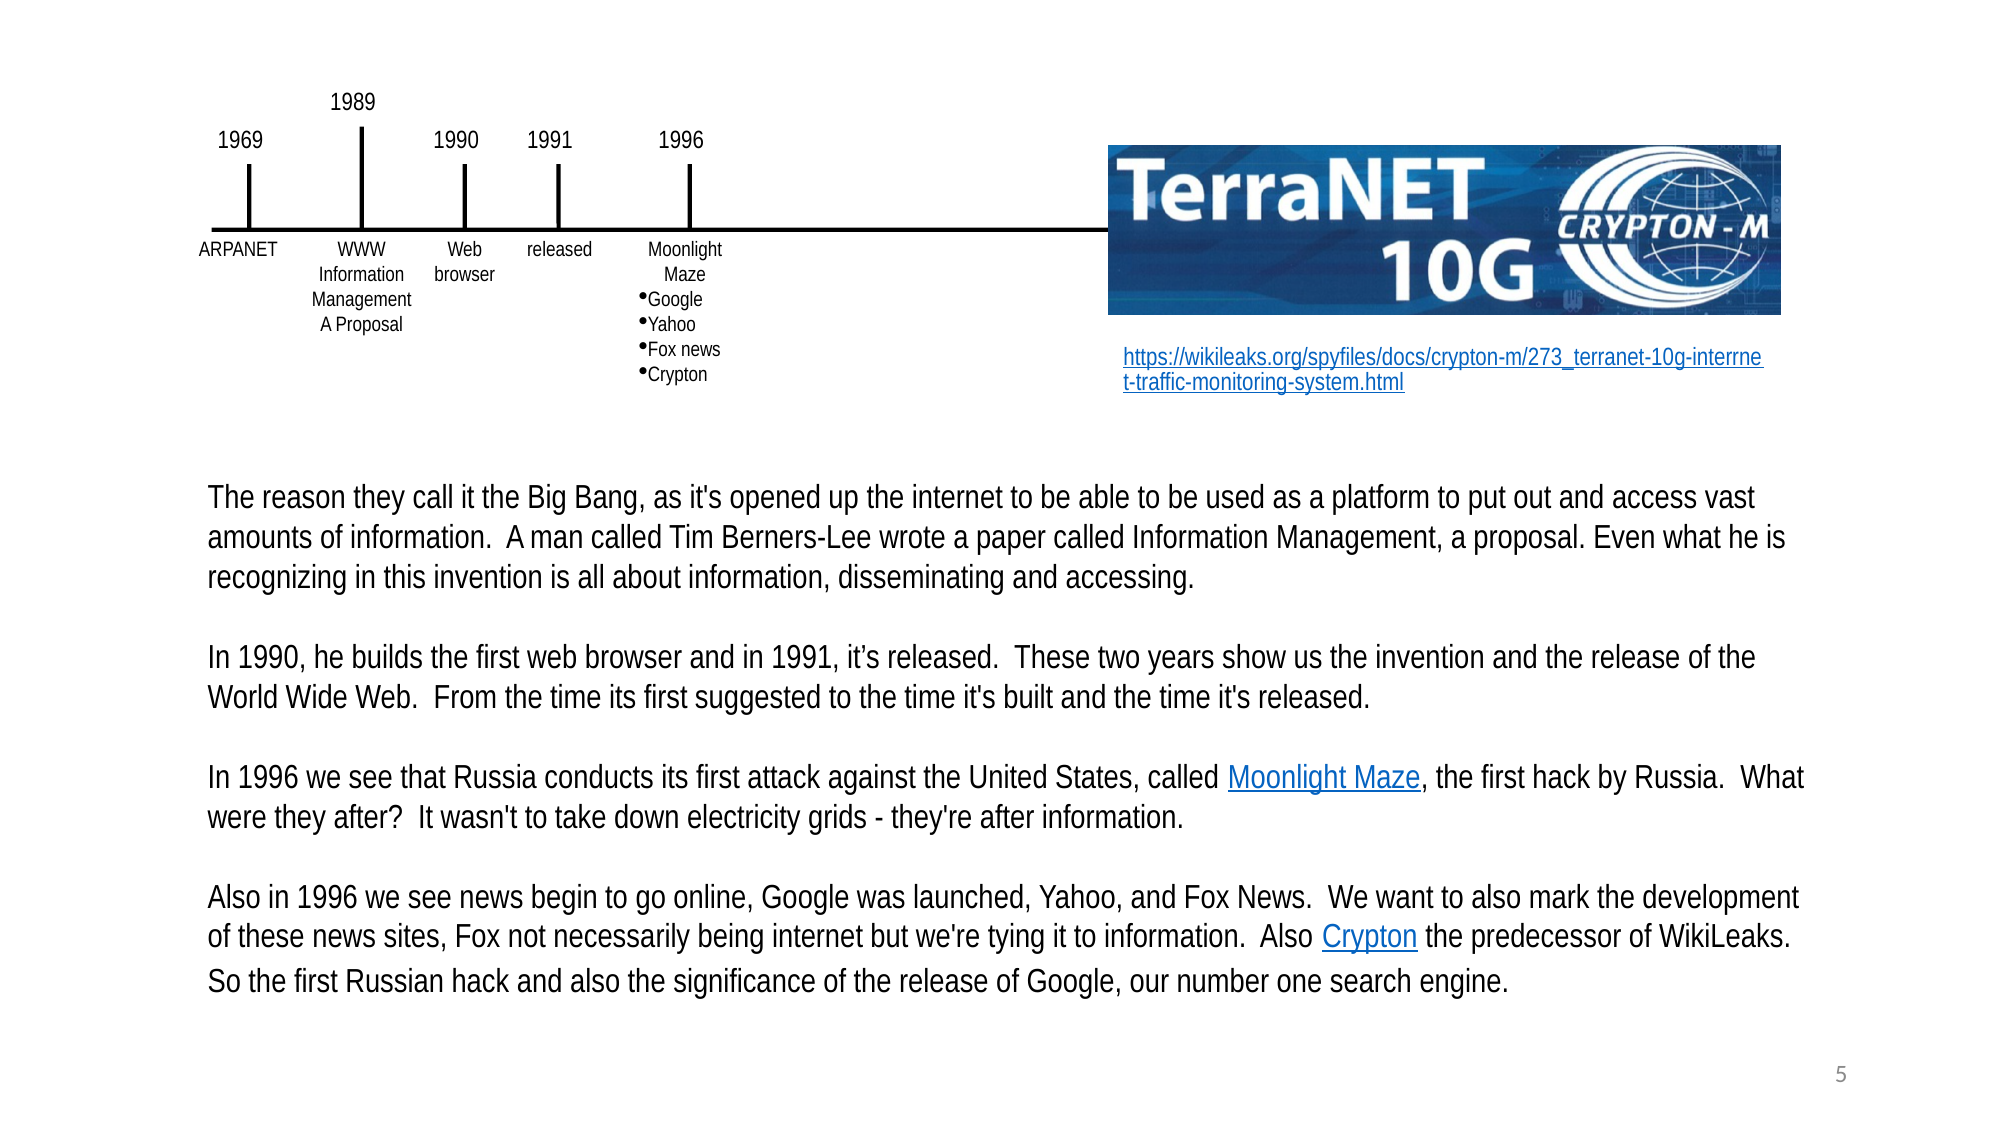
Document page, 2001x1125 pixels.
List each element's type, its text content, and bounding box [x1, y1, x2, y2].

slide_number 5 [1412, 1042, 1863, 1103]
text_box released [521, 229, 606, 277]
text_box 1996 [652, 117, 728, 165]
text_box ARPANET [192, 229, 296, 277]
text_box [737, 230, 1337, 399]
text_box https://wikileaks.org/spyfiles/docs/crypton-m/273_terranet-10g-interrnet-traffic-monitoring-system.html [1108, 332, 1781, 378]
text_box 1969 [211, 117, 287, 165]
text_box 1990 [427, 117, 503, 165]
text_box 1989 [324, 79, 400, 127]
text_box [211, 230, 633, 399]
text_box Web browser [427, 229, 503, 333]
text_box Moonlight Maze Google Yahoo Fox news Crypton [633, 229, 737, 399]
text_box The reason they call it the Big Bang, as it's opened up the internet to be able to be used as a platform to put out and access vast amounts of information. A man called Tim Berners-Lee wrote a paper called Information Management, a proposal. Even what he is recognizing in this invention is all about information, disseminating and accessing. In 1990, he builds the first web browser and in 1991, it’s released. These two years show us the invention and the release of the World Wide Web. From the time its first suggested to the time it's built and the time it's released. In 1996 we see that Russia conducts its first attack against the United States, called Moonlight Maze, the first hack by Russia. What were they after? It wasn't to take down electricity grids - they're after information. Also in 1996 we see news begin to go online, Google was launched, Yahoo, and Fox News. We want to also mark the development of these news sites, Fox not necessarily being internet but we're tying it to information. Also Crypton the predecessor of WikiLeaks. So the first Russian hack and also the significance of the release of Google, our number one search engine. [192, 468, 1842, 1052]
text_box [362, 79, 1337, 229]
text_box [211, 79, 361, 229]
picture [1108, 145, 1781, 315]
text_box 1991 [520, 117, 596, 165]
text_box WWW Information Management A Proposal [305, 229, 418, 352]
